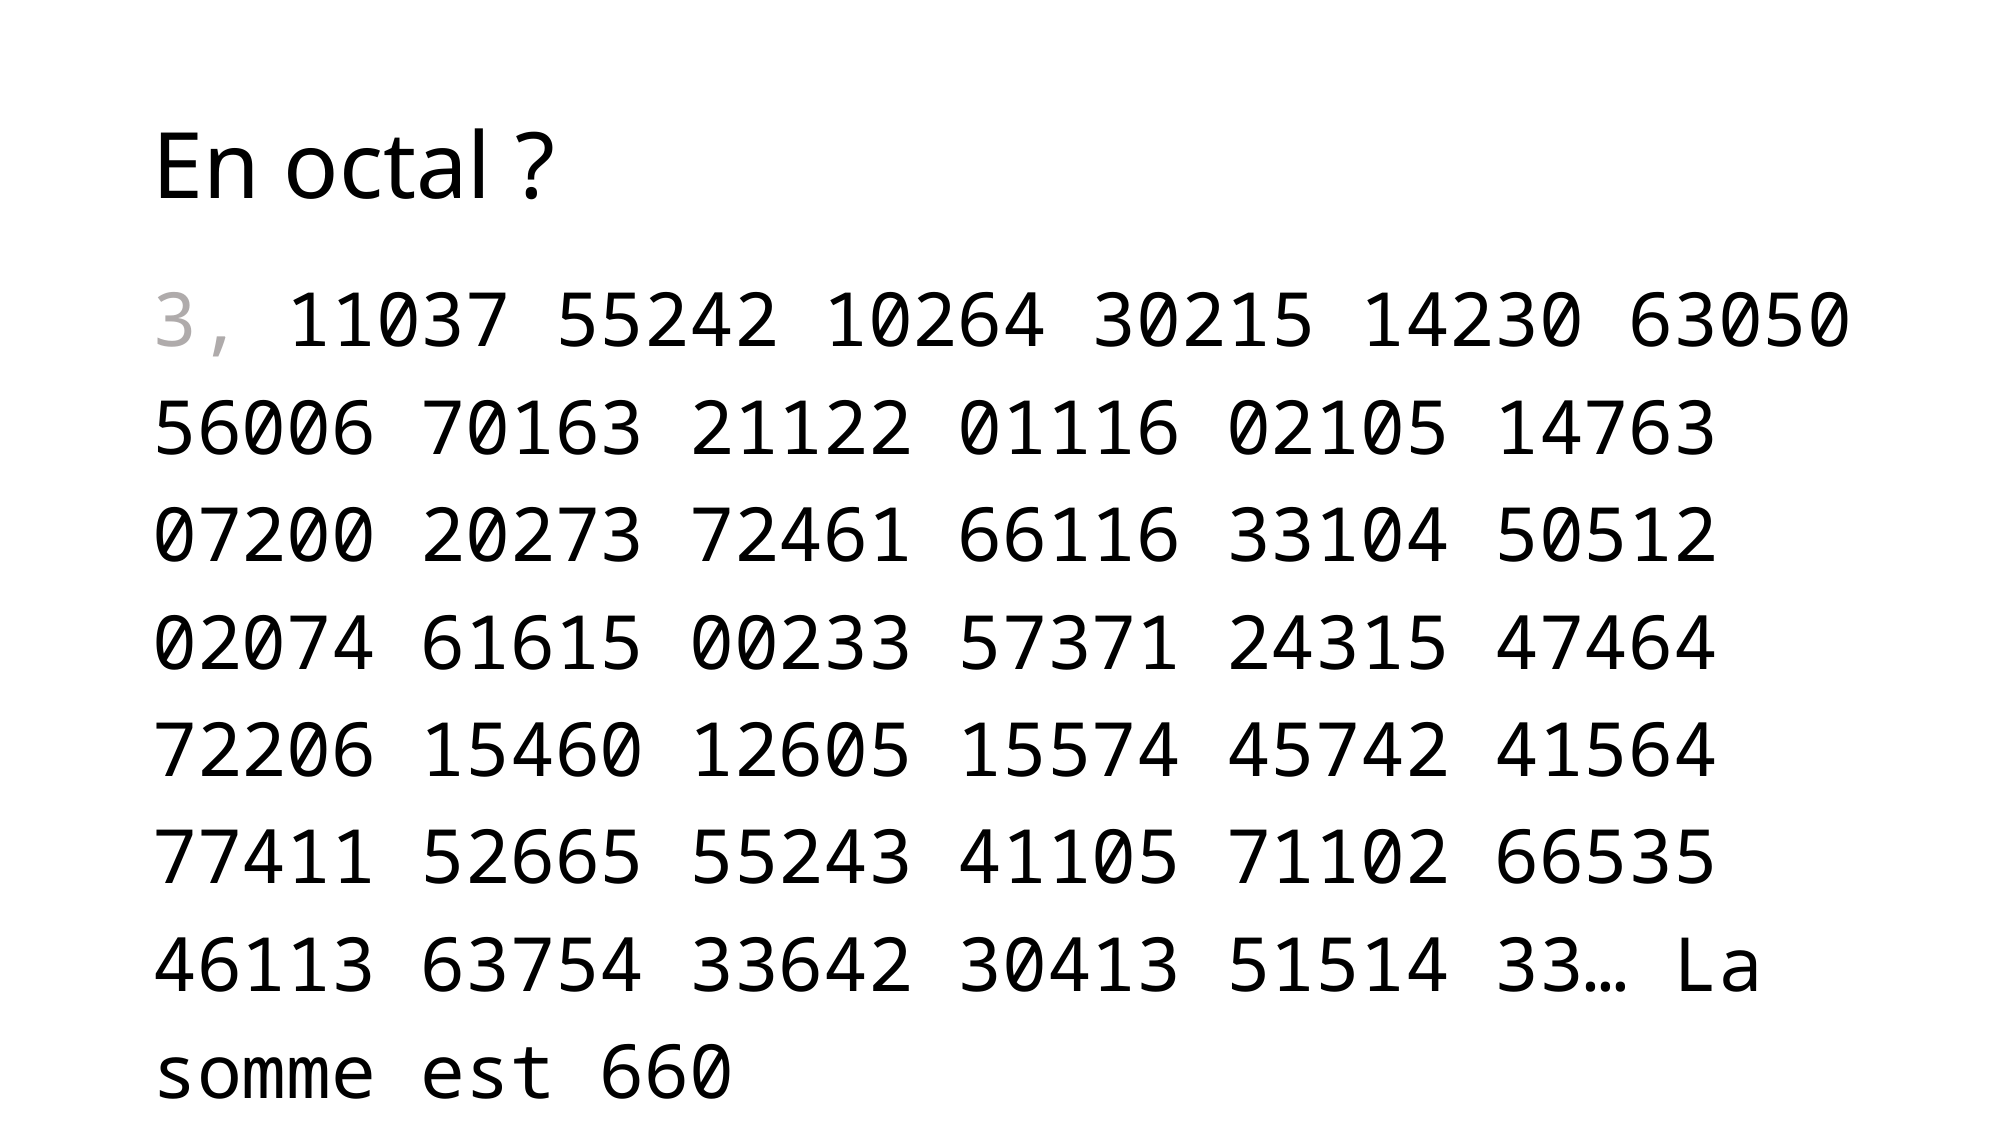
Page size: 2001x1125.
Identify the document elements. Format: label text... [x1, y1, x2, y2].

title En octal ? [137, 59, 1863, 278]
